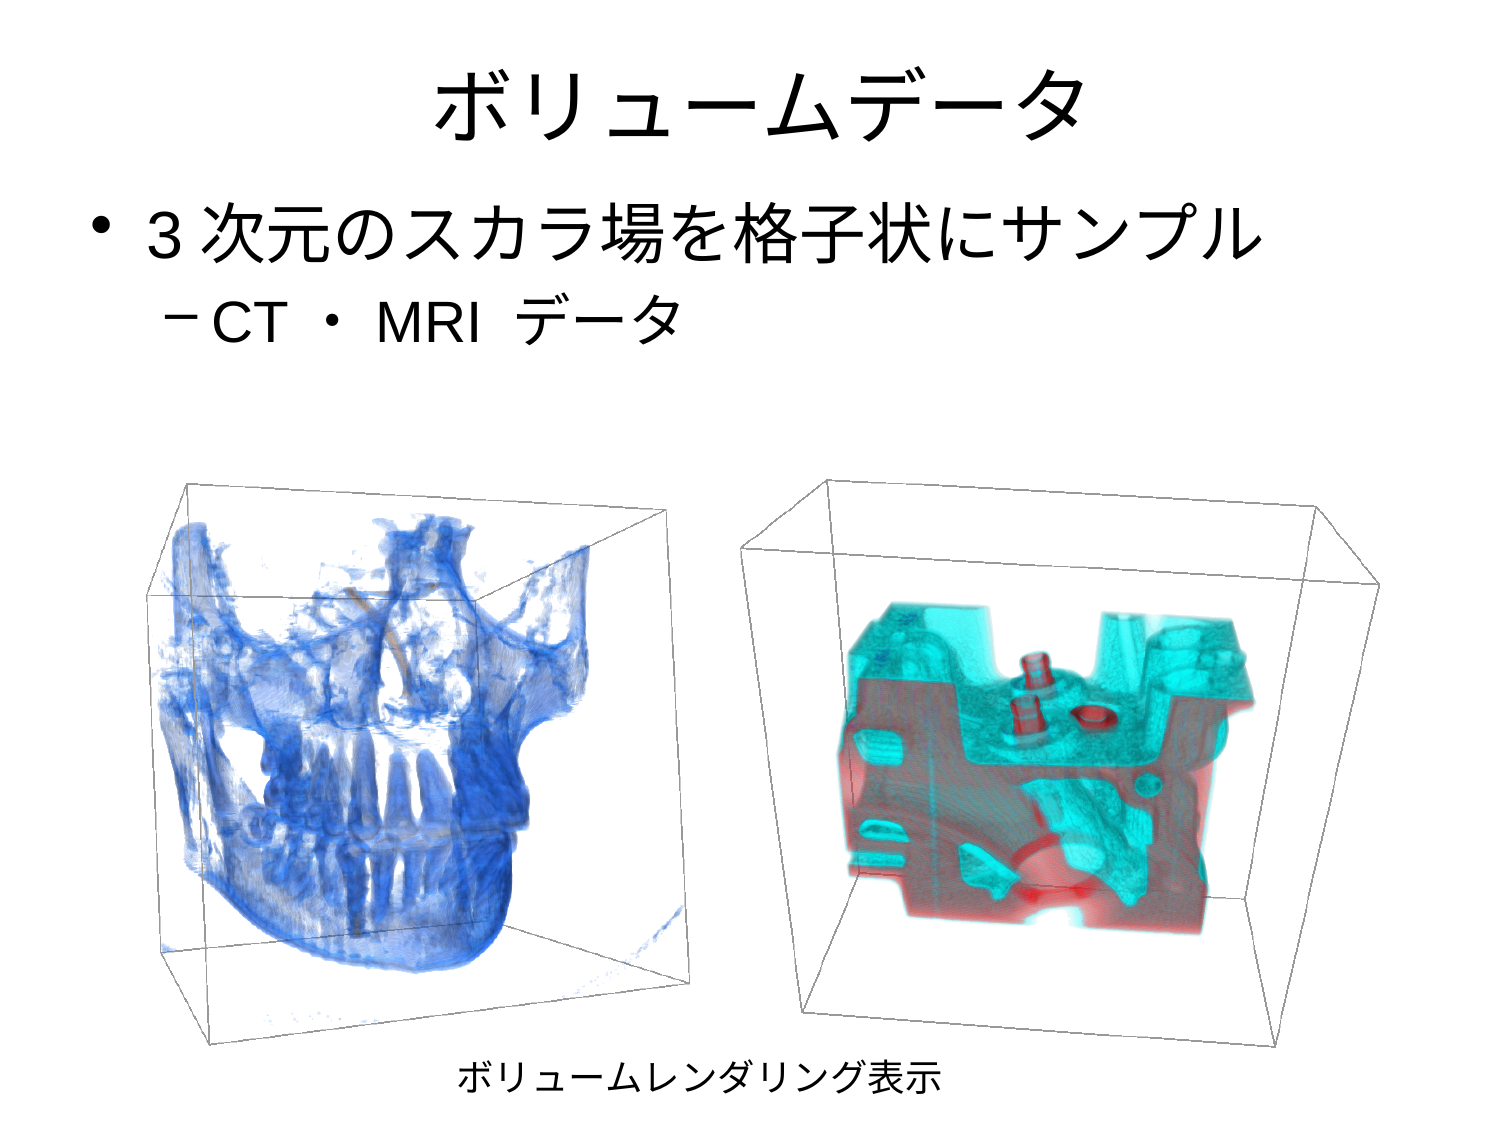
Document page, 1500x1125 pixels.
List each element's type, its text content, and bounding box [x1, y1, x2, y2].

text_box ボリュームレンダリング表示 [441, 1056, 958, 1107]
title ボリュームデータ [53, 0, 1473, 232]
picture [714, 455, 1389, 1064]
picture [88, 454, 703, 1053]
list 3次元のスカラ場を格子状にサンプル CT・MRI データ [75, 184, 1425, 492]
